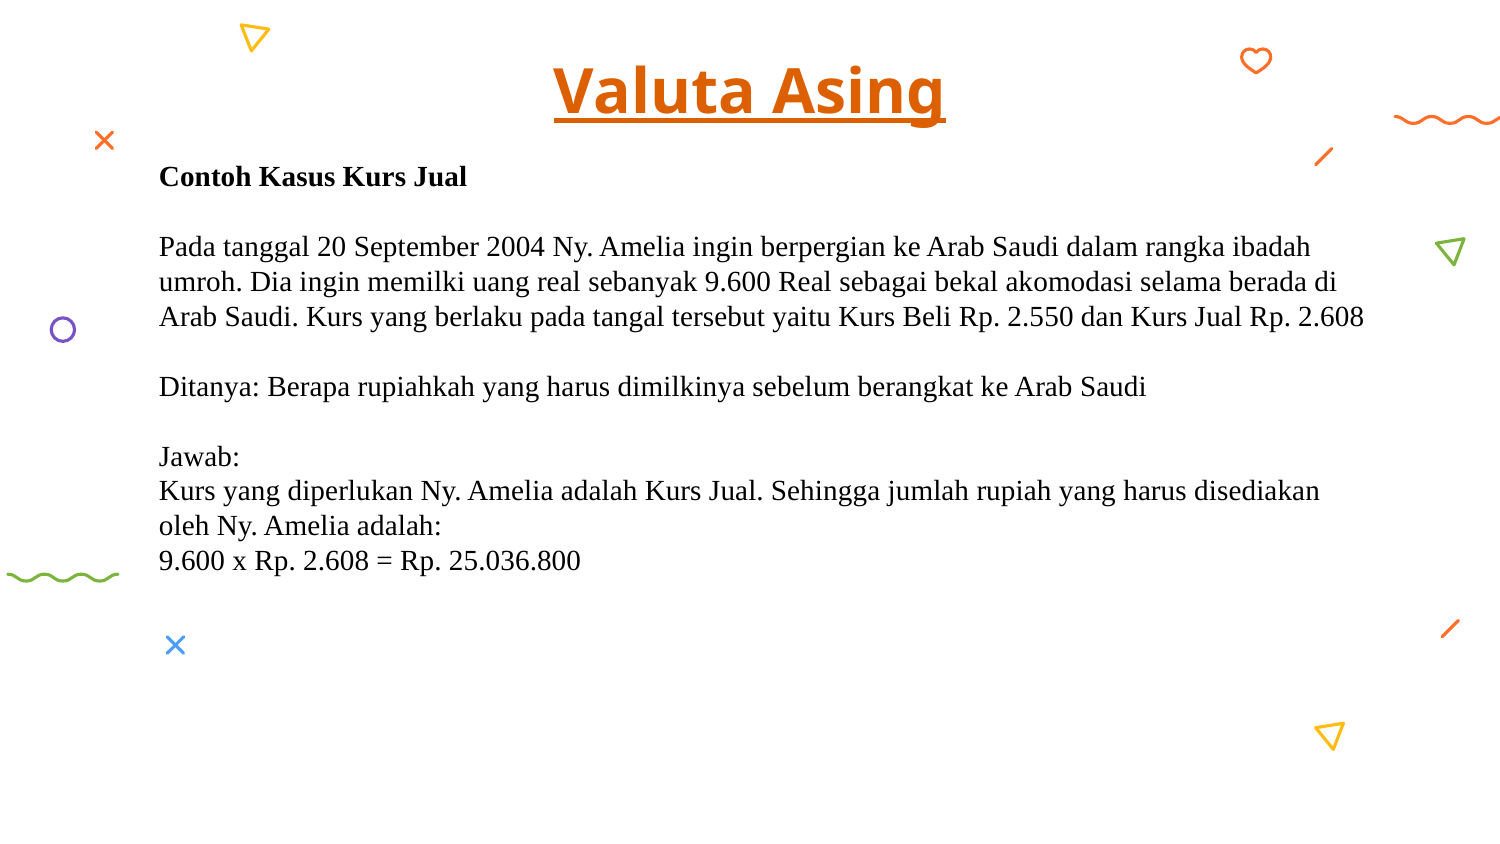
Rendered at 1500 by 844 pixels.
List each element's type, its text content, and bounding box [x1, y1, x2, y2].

list Contoh Kasus Kurs Jual Pada tanggal 20 September 2004 Ny. Amelia ingin berpergian ke Arab Saudi dalam rangka ibadah umroh. Dia ingin memilki uang real sebanyak 9.600 Real sebagai bekal akomodasi selama berada di Arab Saudi. Kurs yang berlaku pada tangal tersebut yaitu Kurs Beli Rp. 2.550 dan Kurs Jual Rp. 2.608 Ditanya: Berapa rupiahkah yang harus dimilkinya sebelum berangkat ke Arab Saudi Jawab: Kurs yang diperlukan Ny. Amelia adalah Kurs Jual. Sehingga jumlah rupiah yang harus disediakan oleh Ny. Amelia adalah: 9.600 x Rp. 2.608 = Rp. 25.036.800 [118, 142, 1383, 703]
title Valuta Asing [118, 41, 1382, 136]
